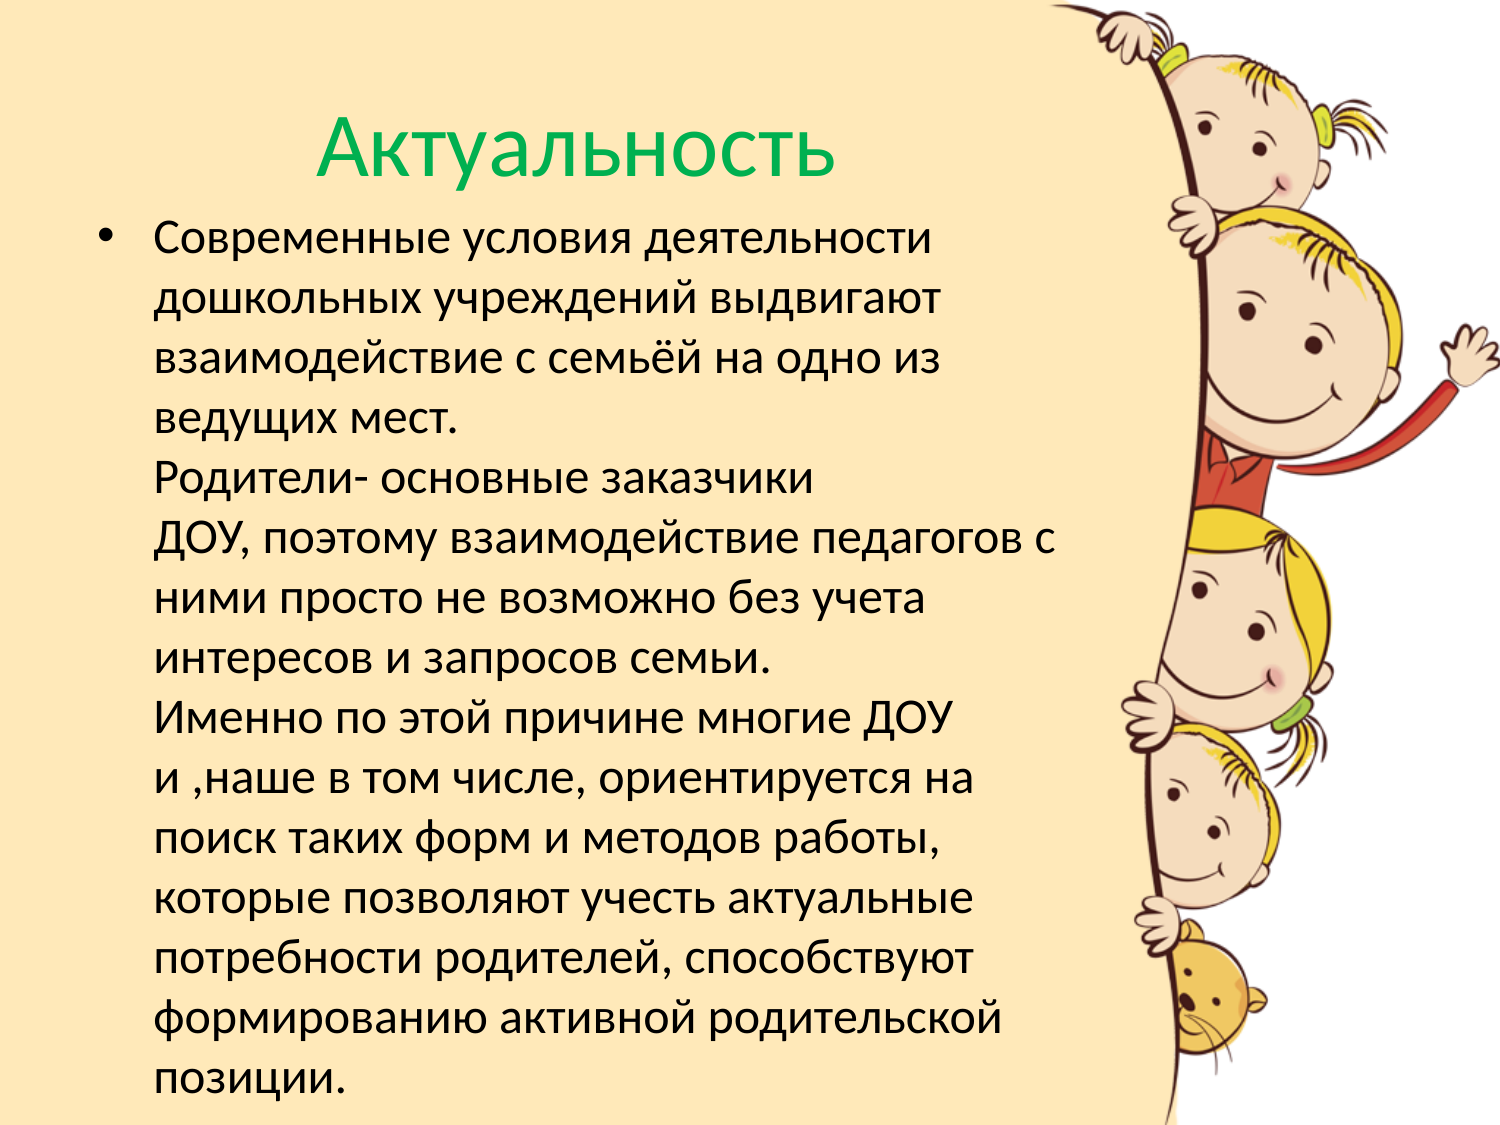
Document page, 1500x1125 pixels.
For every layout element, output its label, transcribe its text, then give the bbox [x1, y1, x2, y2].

list Современные условия деятельности дошкольных учреждений выдвигают взаимодействие с семьёй на одно из ведущих мест. Родители- основные заказчики ДОУ, поэтому взаимодействие педагогов с ними просто не возможно без учета интересов и запросов семьи. Именно по этой причине многие ДОУ и ,наше в том числе, ориентируется на поиск таких форм и методов работы, которые позволяют учесть актуальные потребности родителей, способствуют формированию активной родительской позиции. [81, 196, 1091, 1095]
title Актуальность [74, 44, 1079, 235]
picture [0, 0, 1500, 1125]
